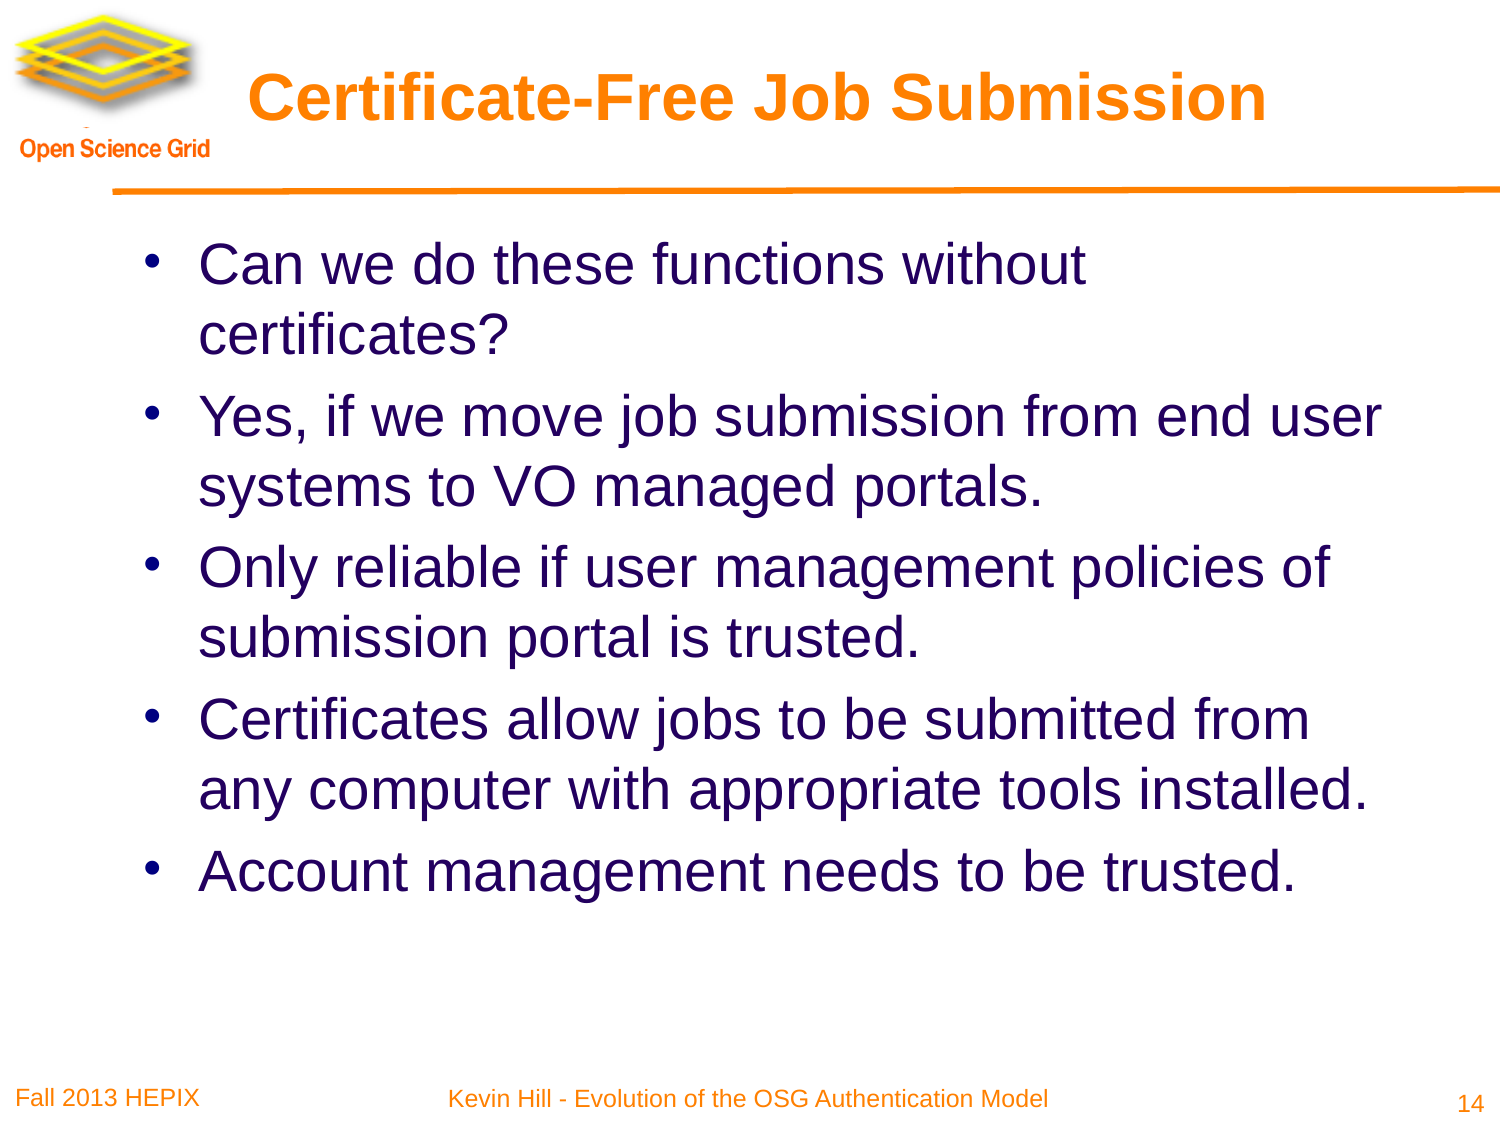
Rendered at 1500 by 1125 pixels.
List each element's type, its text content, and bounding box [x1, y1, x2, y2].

footer Kevin Hill - Evolution of the OSG Authentication Model [385, 1075, 1113, 1125]
list Can we do these functions without certificates? Yes, if we move job submission from end user systems to VO managed portals. Only reliable if user management policies of submission portal is trusted. Certificates allow jobs to be submitted from any computer with appropriate tools installed. Account management needs to be trusted. [127, 218, 1403, 988]
title Certificate-Free Job Submission [220, 0, 1297, 188]
slide_number 14 [1430, 1067, 1500, 1125]
slide_number Fall 2013 HEPIX [0, 1073, 351, 1125]
picture [0, 2, 220, 179]
